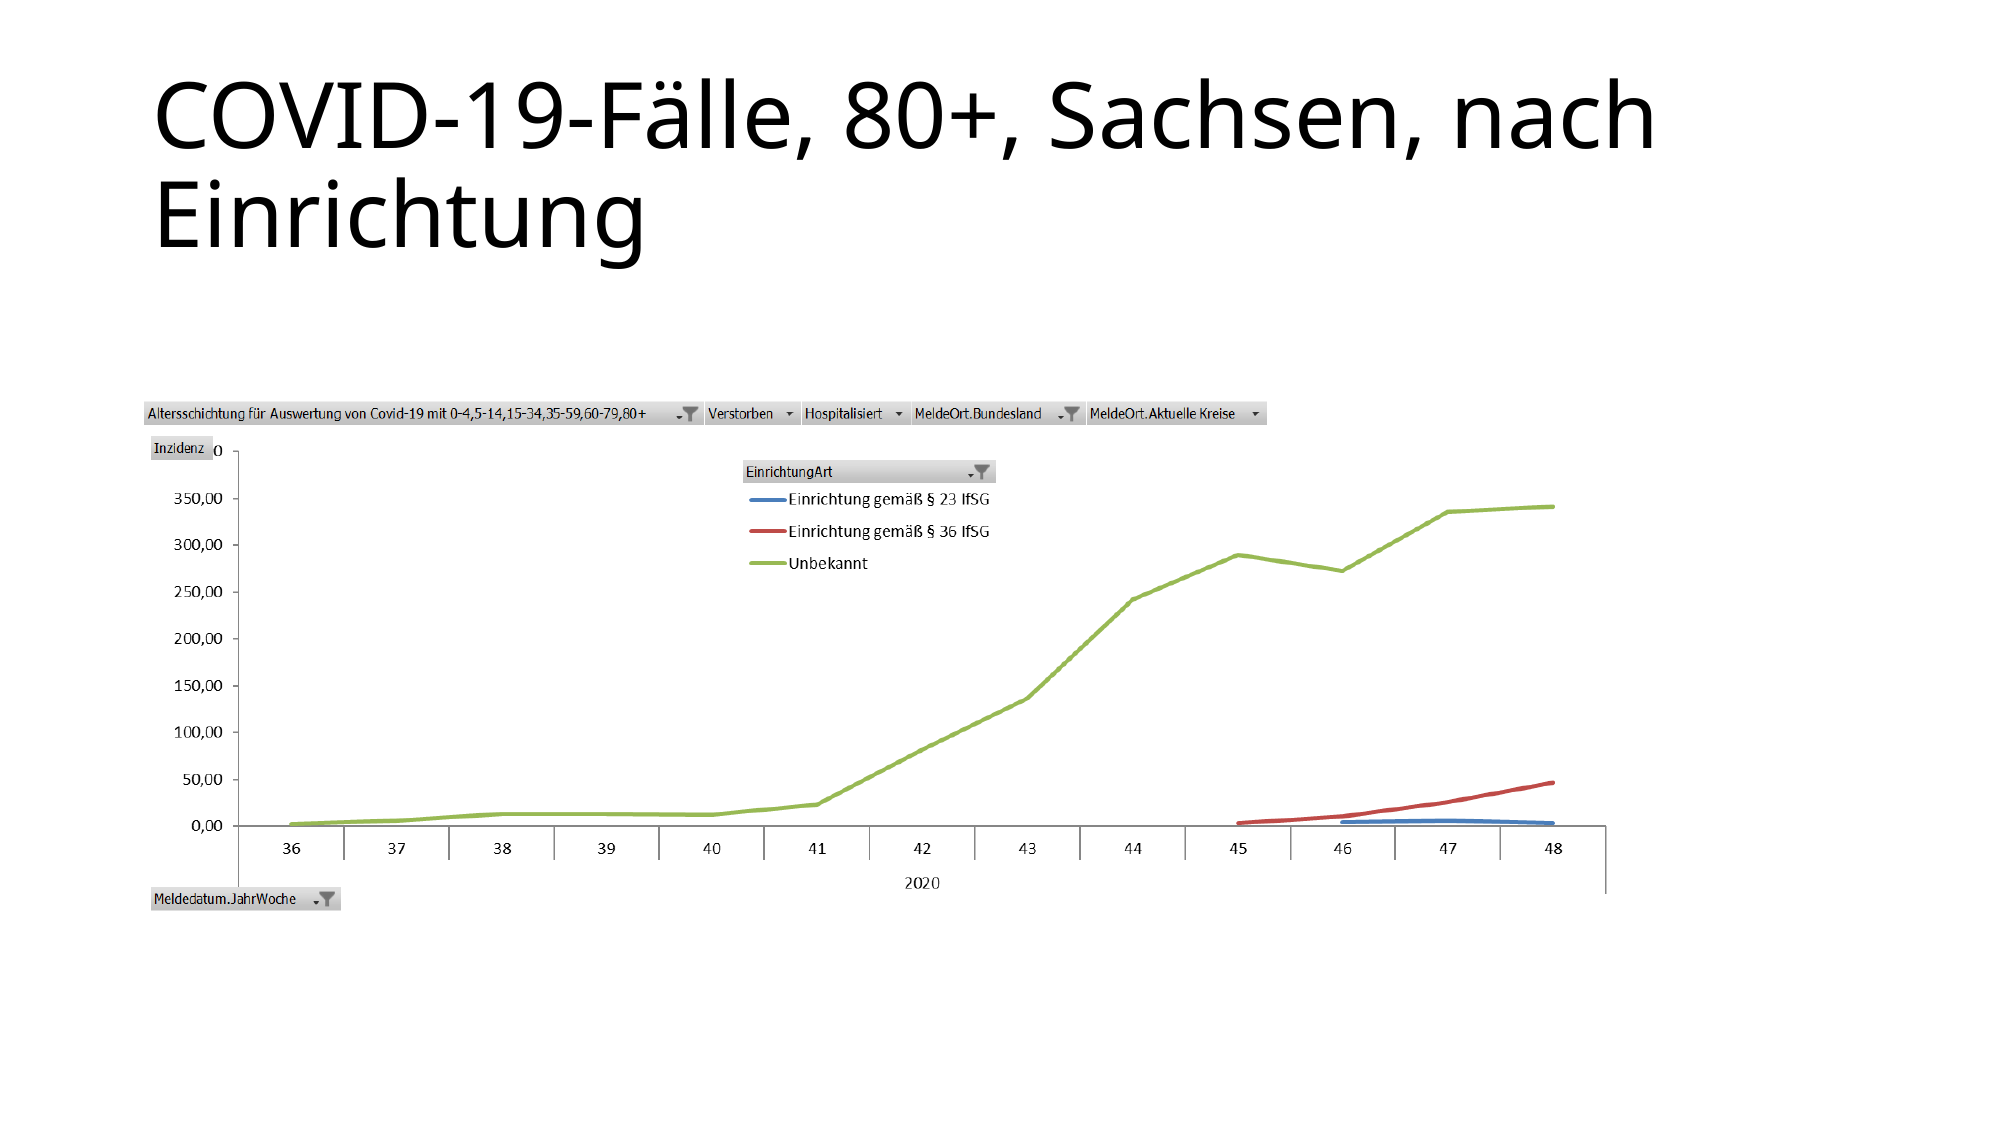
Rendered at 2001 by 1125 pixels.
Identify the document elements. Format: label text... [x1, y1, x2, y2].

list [137, 391, 1863, 921]
title COVID-19-Fälle, 80+, Sachsen, nach Einrichtung [137, 59, 1863, 278]
